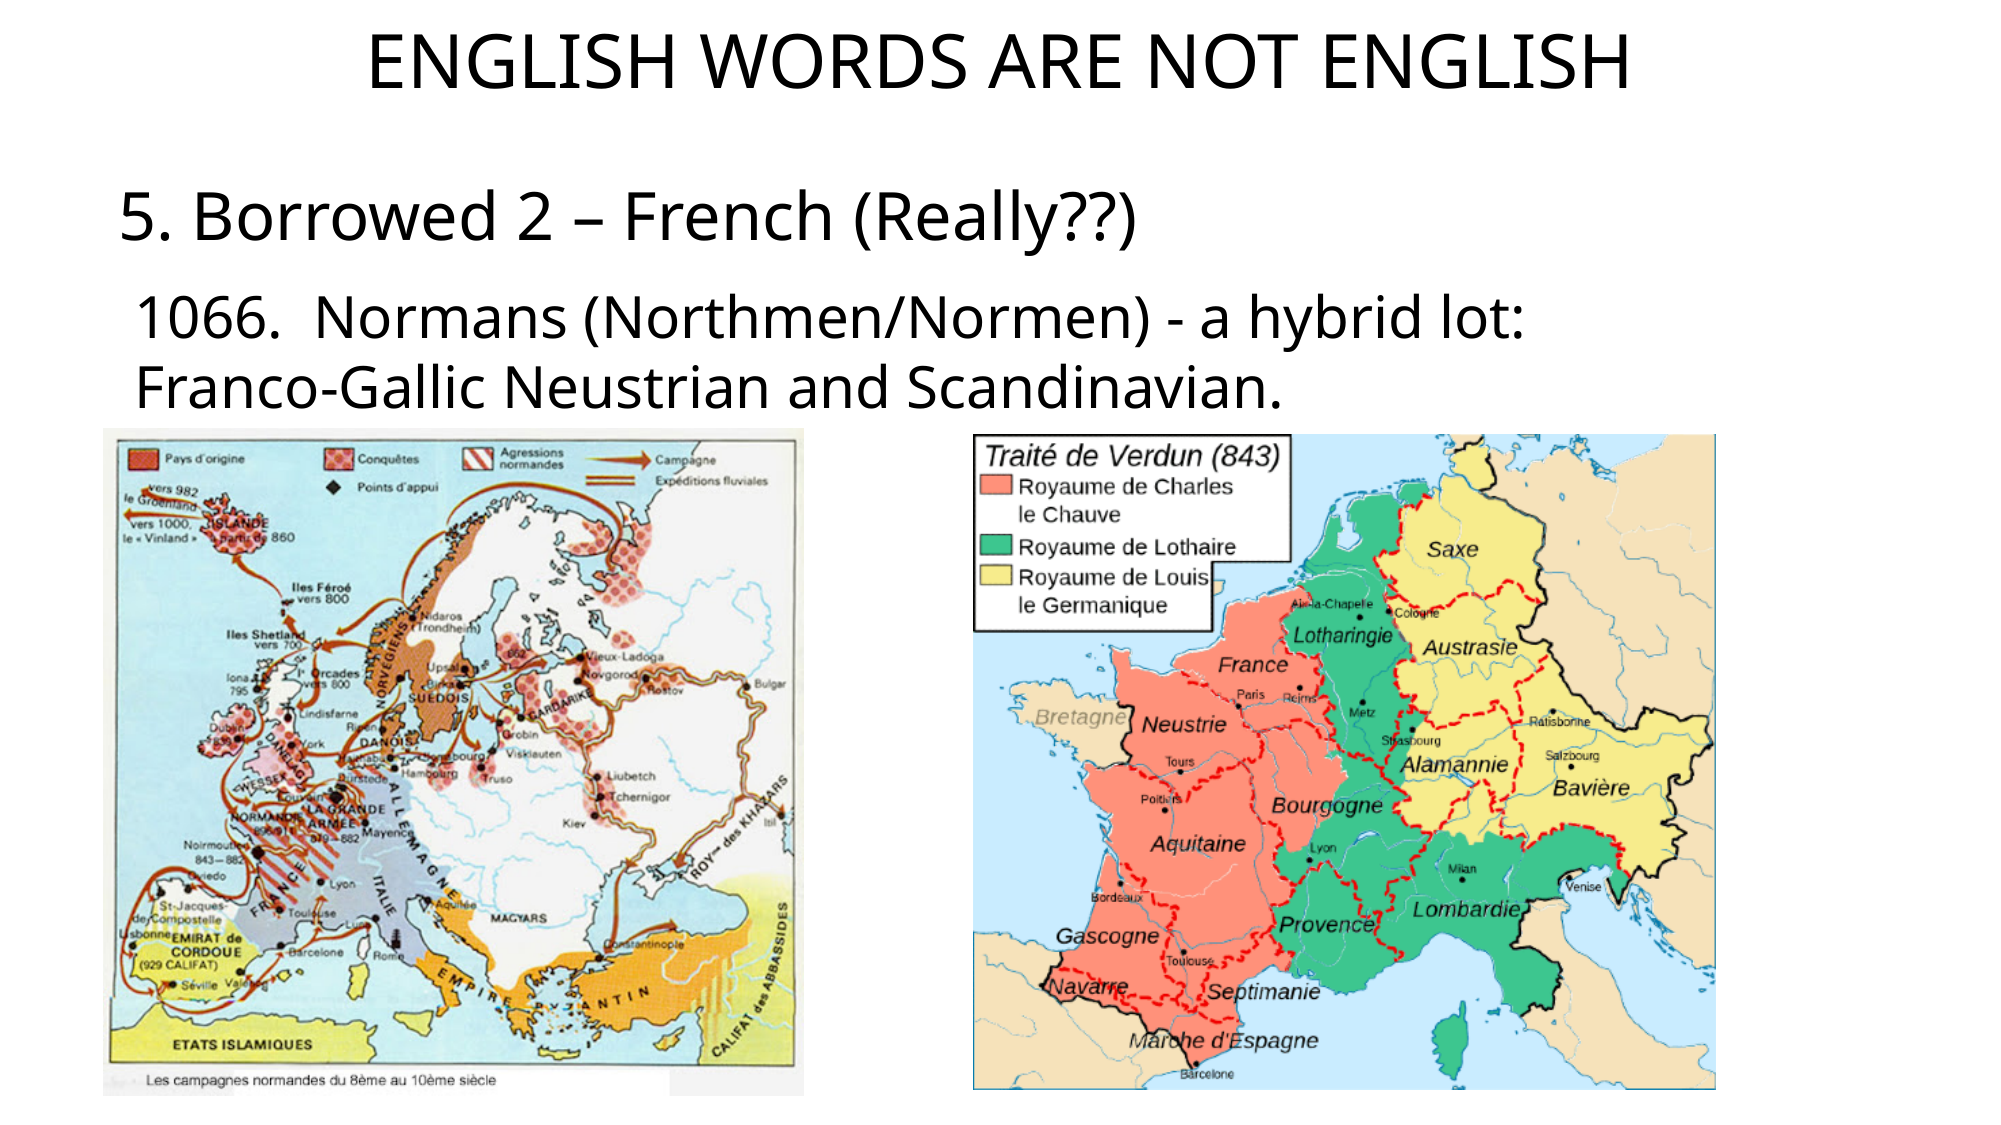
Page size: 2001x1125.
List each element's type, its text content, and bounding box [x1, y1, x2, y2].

text_box 1066. Normans (Northmen/Normen) - a hybrid lot: Franco-Gallic Neustrian and Scandinavian. [120, 272, 1730, 428]
text_box ENGLISH WORDS ARE NOT ENGLISH [26, 16, 1974, 108]
picture [972, 434, 1716, 1090]
picture [103, 428, 804, 1097]
text_box 5. Borrowed 2 – French (Really??) [103, 166, 1254, 261]
